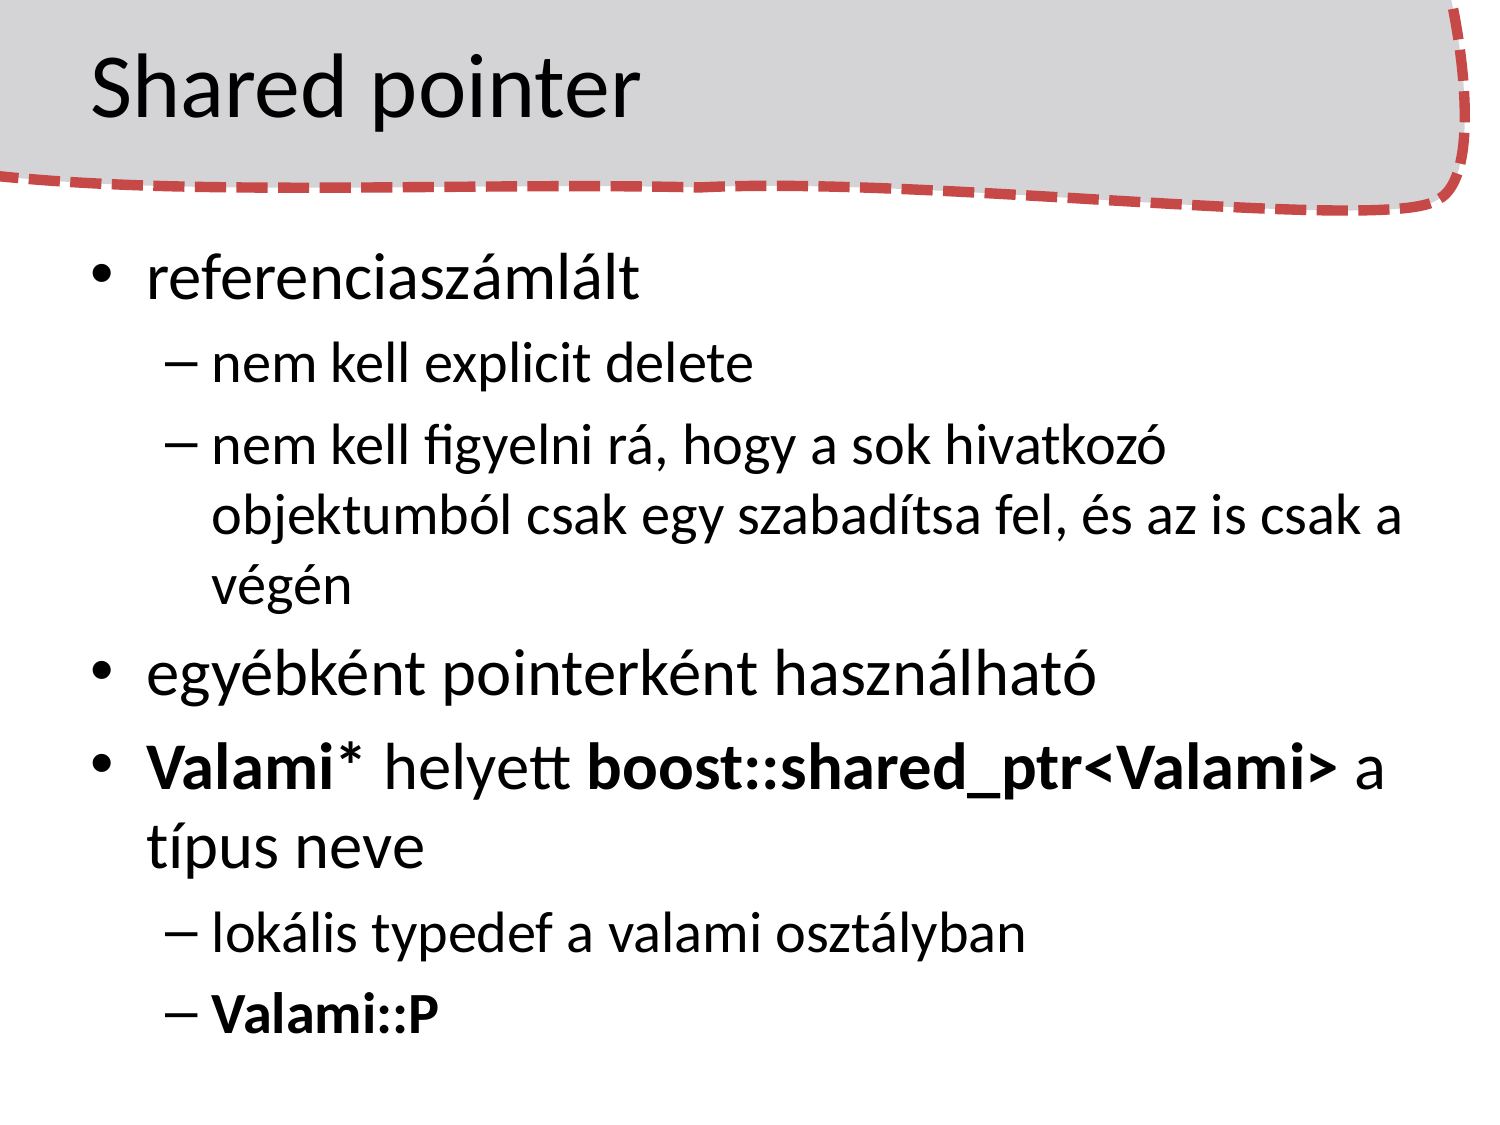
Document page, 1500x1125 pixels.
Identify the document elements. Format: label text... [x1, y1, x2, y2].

list referenciaszámlált nem kell explicit delete nem kell figyelni rá, hogy a sok hivatkozó objektumból csak egy szabadítsa fel, és az is csak a végén egyébként pointerként használható Valami* helyett boost::shared_ptr<Valami> a típus neve lokális typedef a valami osztályban Valami::P [75, 224, 1425, 1088]
title Shared pointer [75, 0, 1425, 188]
